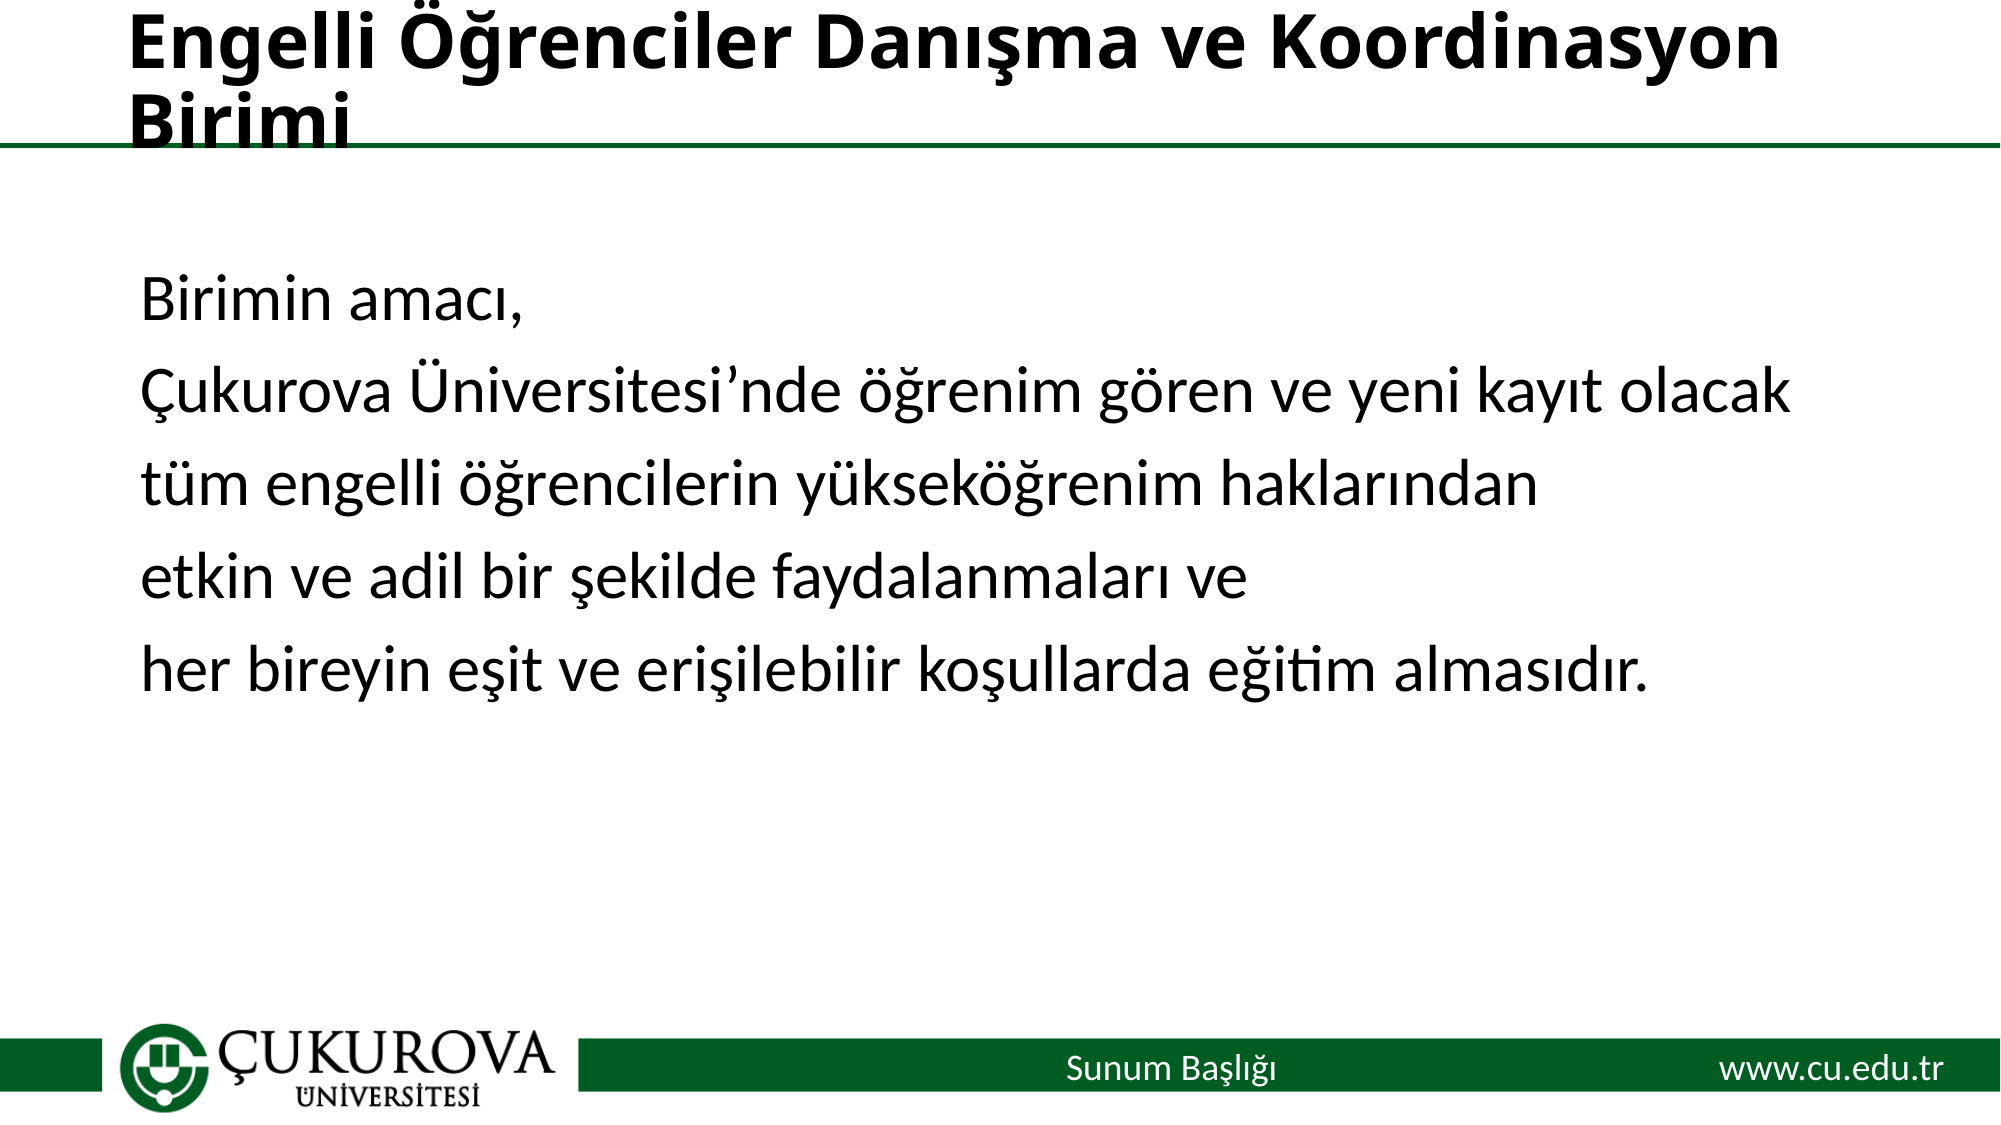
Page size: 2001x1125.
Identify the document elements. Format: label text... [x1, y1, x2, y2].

list Birimin amacı, Çukurova Üniversitesi’nde öğrenim gören ve yeni kayıt olacak tüm engelli öğrencilerin yükseköğrenim haklarından etkin ve adil bir şekilde faydalanmaları ve her bireyin eşit ve erişilebilir koşullarda eğitim almasıdır. [125, 169, 1916, 1020]
picture [0, 0, 2001, 1125]
title Engelli Öğrenciler Danışma ve Koordinasyon Birimi [111, 35, 1890, 134]
footer www.cu.edu.tr [1671, 1039, 1992, 1092]
text_box Sunum Başlığı [896, 1039, 1447, 1092]
